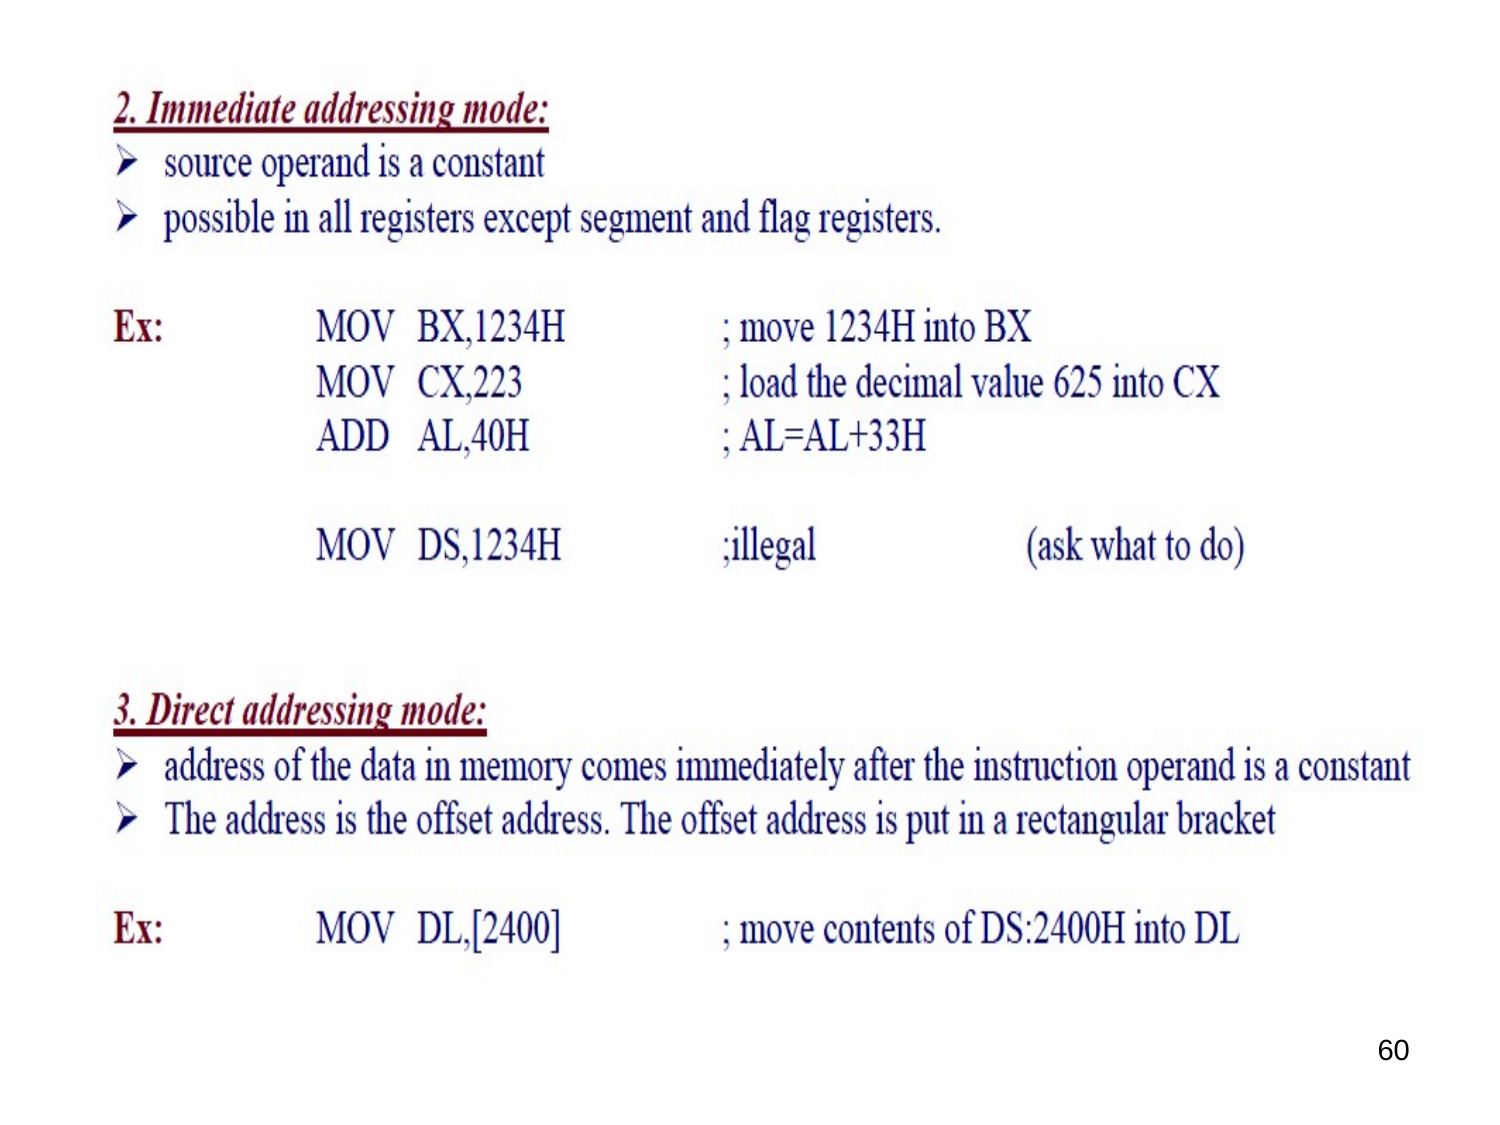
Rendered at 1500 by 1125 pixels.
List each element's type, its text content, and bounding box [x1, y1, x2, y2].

slide_number 50 [1373, 1031, 1415, 1069]
text_box [74, 62, 1425, 1025]
